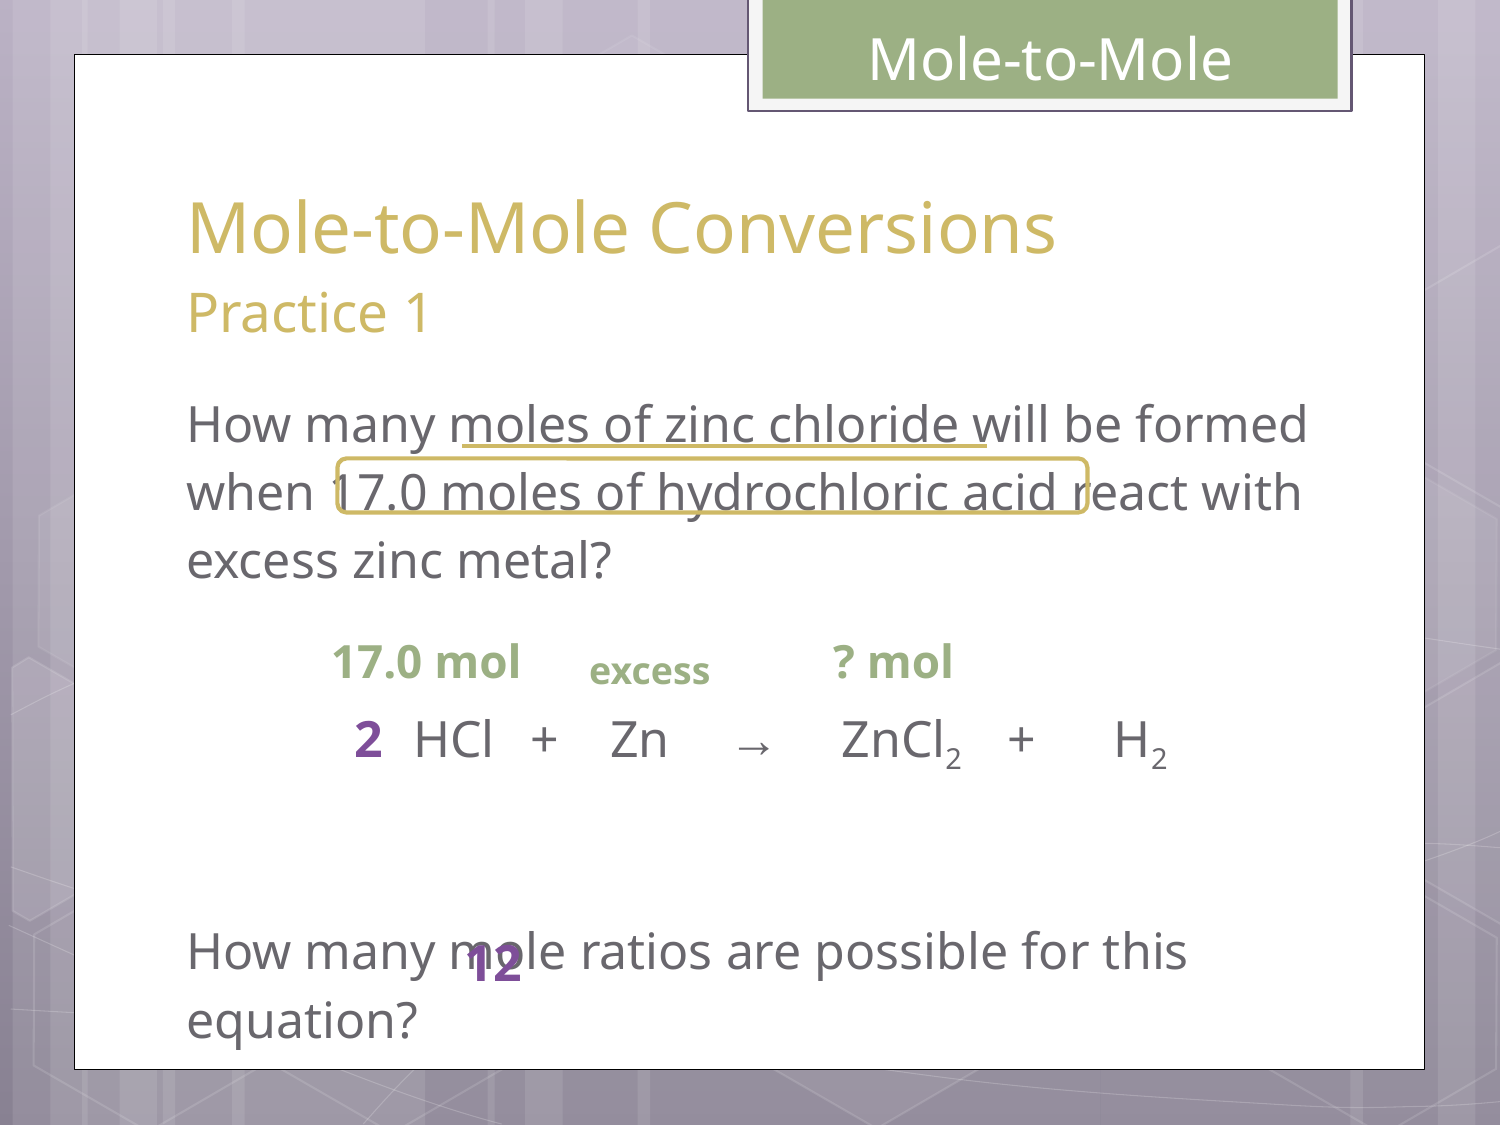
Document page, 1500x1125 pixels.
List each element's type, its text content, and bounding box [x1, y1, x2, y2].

text_box 2 [337, 699, 400, 775]
text_box 17.0 mol [313, 624, 539, 695]
text_box + Zn [474, 699, 725, 775]
list How many moles of zinc chloride will be formed when 17.0 moles of hydrochloric acid react with excess zinc metal? How many mole ratios are possible for this equation? [171, 381, 1400, 1063]
text_box ? mol [812, 624, 975, 695]
text_box Mole-to-Mole [762, 14, 1338, 99]
text_box excess [537, 639, 763, 700]
text_box 12 [449, 924, 537, 999]
text_box HCl [400, 699, 474, 775]
text_box [336, 457, 1089, 514]
text_box ZnCl2 [762, 699, 962, 783]
text_box + H2 [962, 699, 1213, 783]
title Mole-to-Mole Conversions Practice 1 [171, 168, 1324, 357]
text_box → [725, 700, 762, 775]
